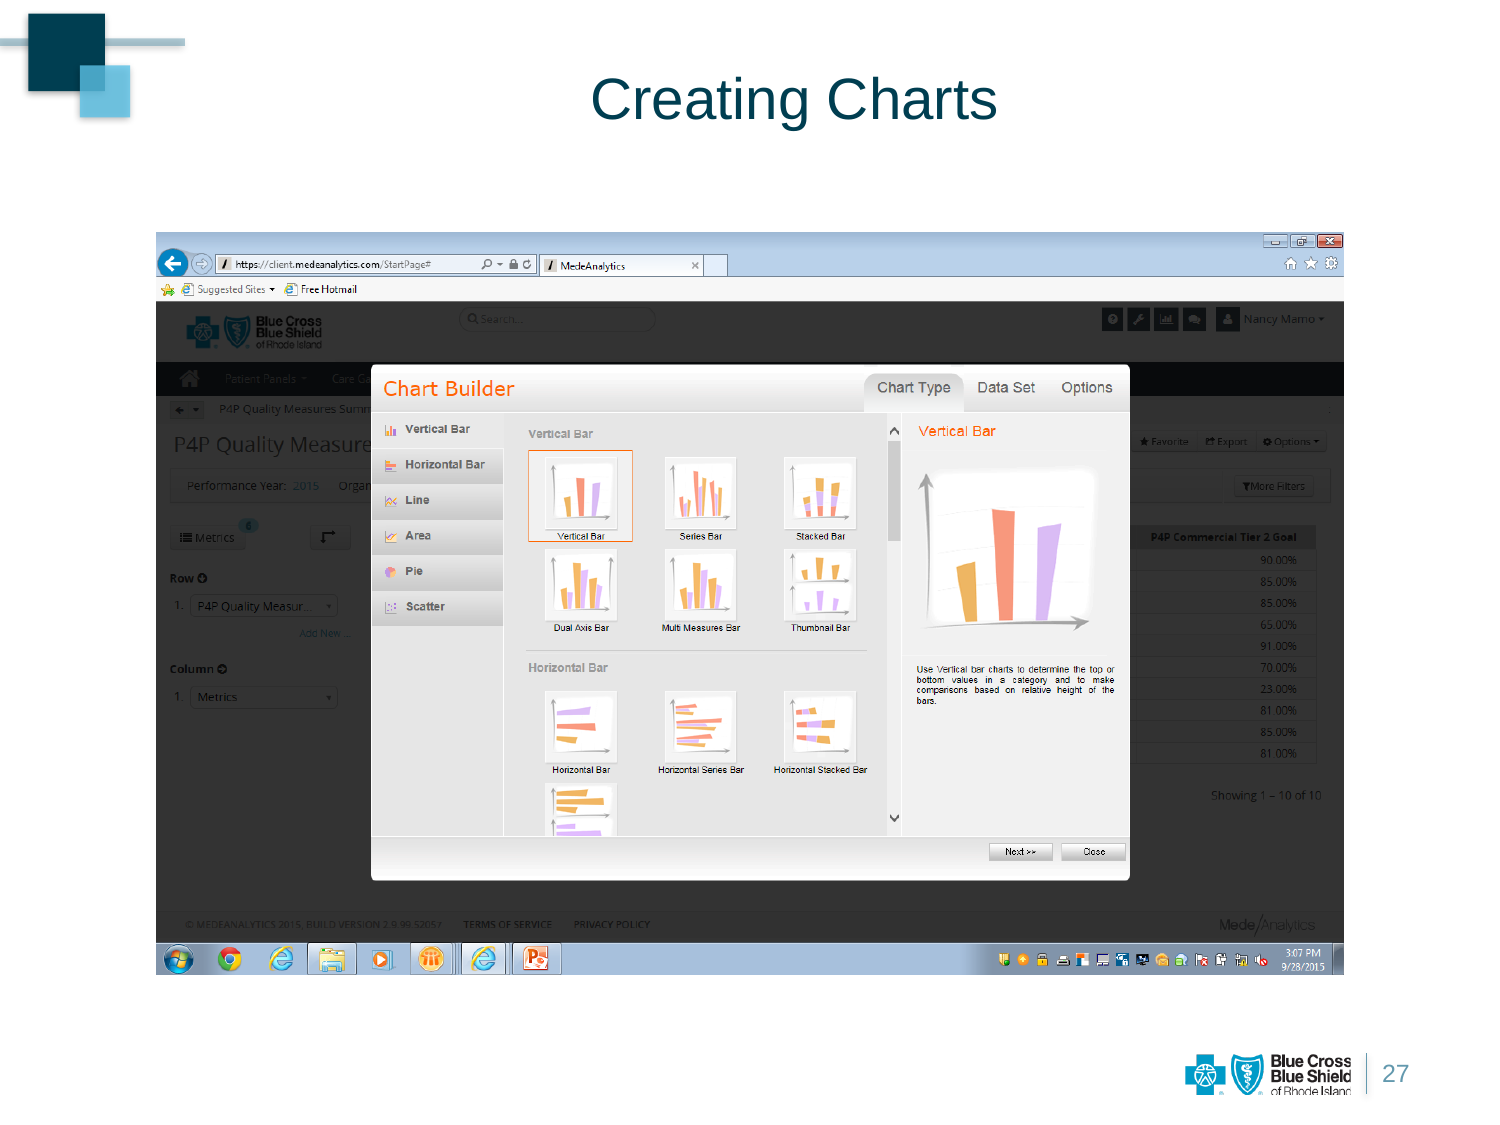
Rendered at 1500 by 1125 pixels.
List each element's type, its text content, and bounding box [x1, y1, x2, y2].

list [155, 232, 1345, 976]
title Creating Charts [119, 2, 1470, 190]
